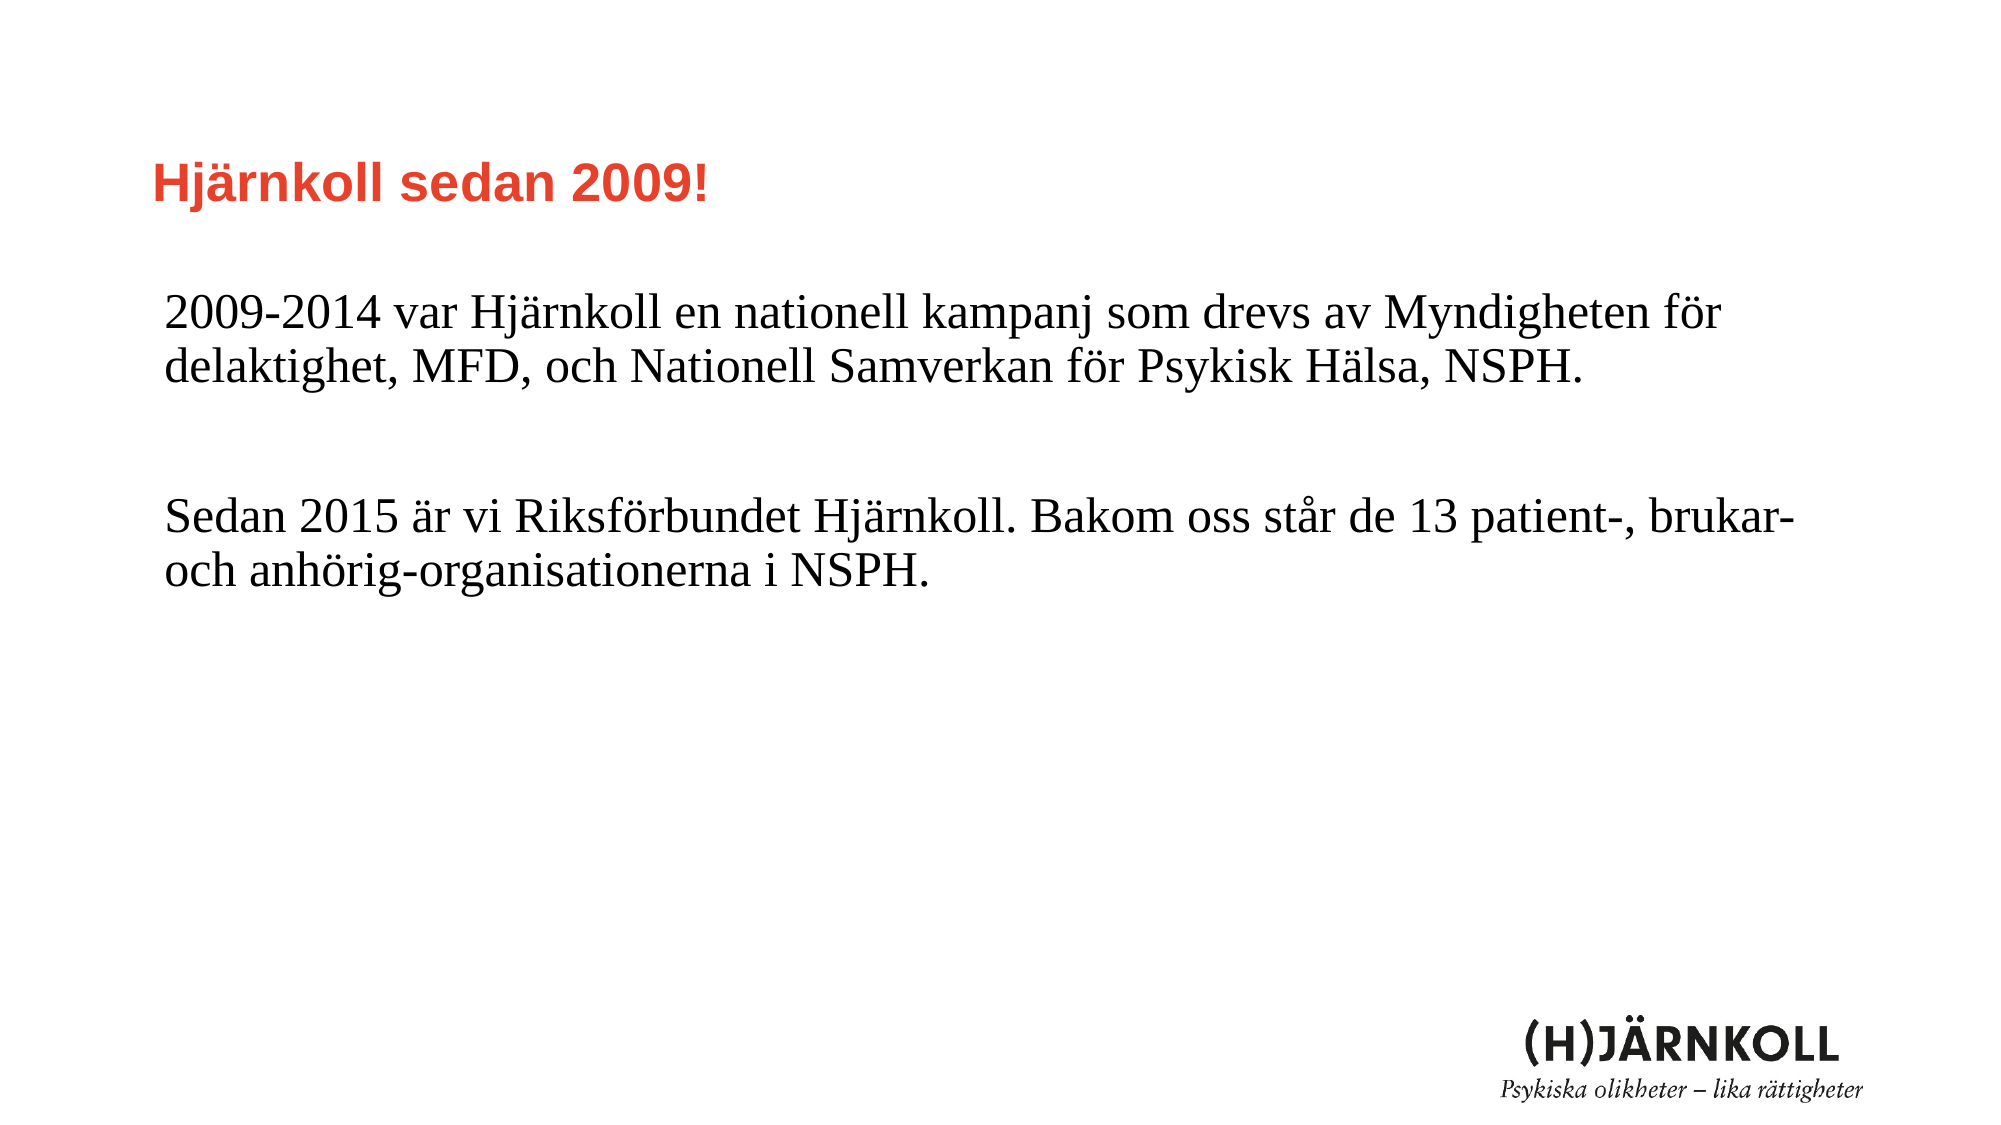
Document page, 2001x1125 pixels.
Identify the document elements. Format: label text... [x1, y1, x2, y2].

title Hjärnkoll sedan 2009! [137, 75, 783, 221]
list 2009-2014 var Hjärnkoll en nationell kampanj som drevs av Myndigheten för delaktighet, MFD, och Nationell Samverkan för Psykisk Hälsa, NSPH. Sedan 2015 är vi Riksförbundet Hjärnkoll. Bakom oss står de 13 patient-, brukar- och anhörig-organisationerna i NSPH. [149, 277, 1821, 840]
picture [1500, 1015, 1863, 1103]
